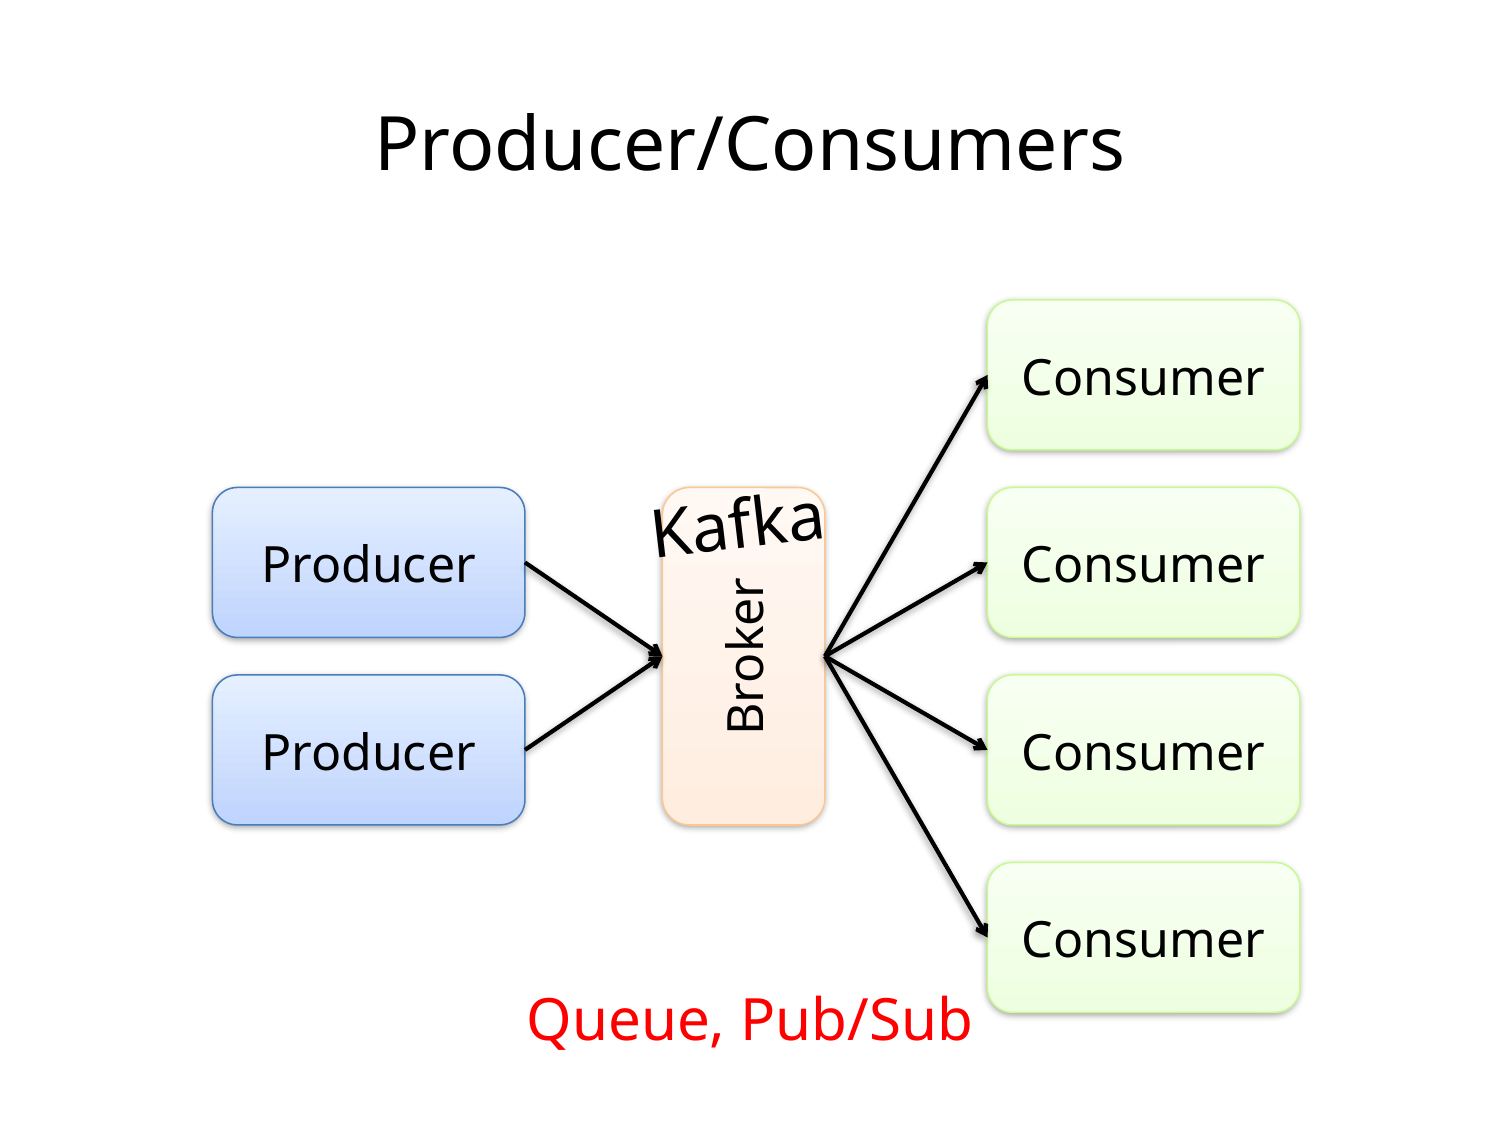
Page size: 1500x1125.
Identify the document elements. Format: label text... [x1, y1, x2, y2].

text_box Queue, Pub/Sub [0, 975, 1500, 1060]
text_box Consumer [991, 486, 1301, 639]
text_box Producer [212, 487, 525, 638]
text_box Producer/Consumers [0, 87, 1500, 200]
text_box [524, 655, 663, 751]
text_box Consumer [986, 861, 1301, 975]
text_box Consumer [986, 299, 1301, 451]
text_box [824, 374, 988, 562]
text_box Consumer [991, 674, 1301, 826]
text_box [524, 562, 663, 655]
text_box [824, 562, 988, 655]
text_box Producer [212, 674, 525, 825]
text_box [824, 656, 988, 938]
text_box Broker [661, 560, 819, 826]
text_box Kafka [582, 464, 819, 578]
